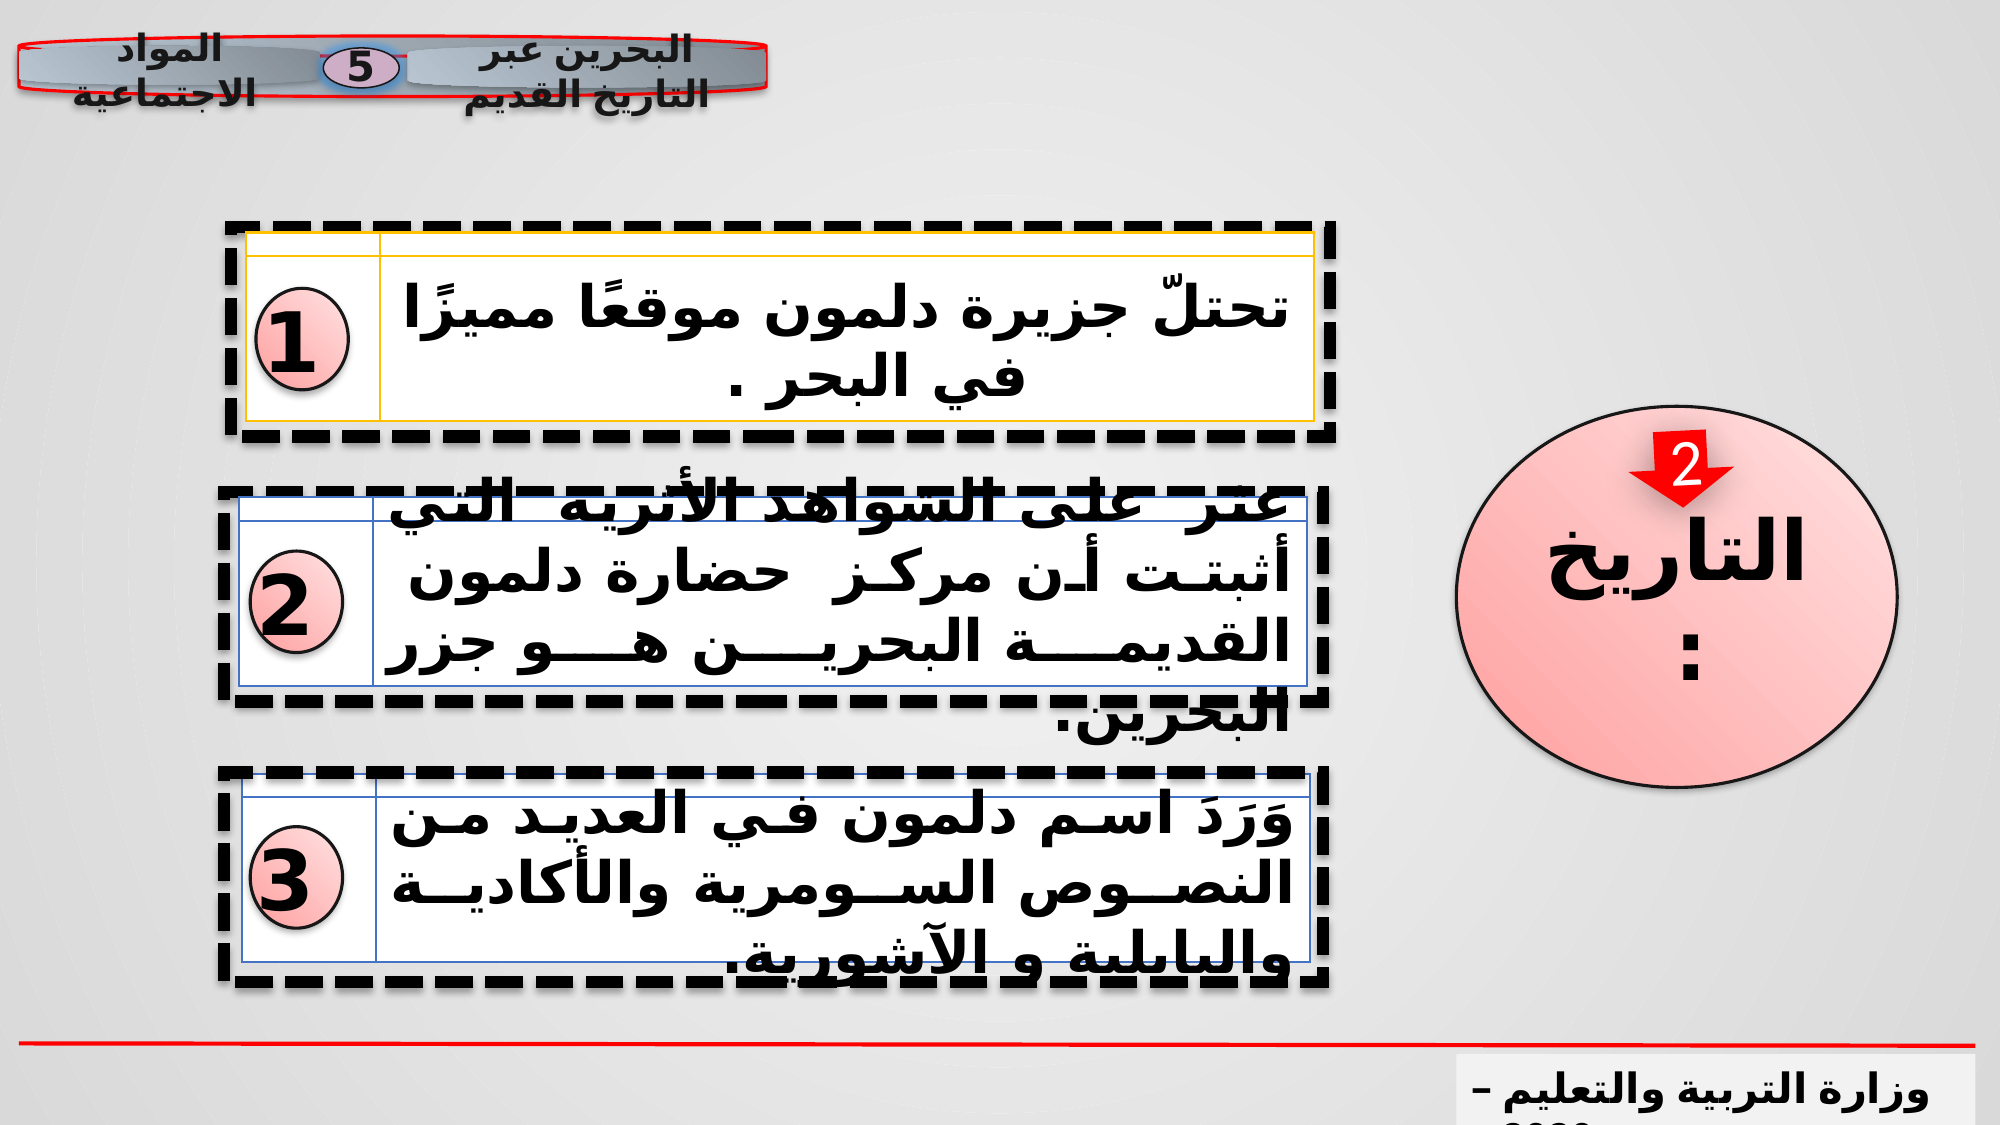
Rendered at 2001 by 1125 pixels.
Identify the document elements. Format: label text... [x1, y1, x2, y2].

text_box [223, 491, 1324, 703]
text_box 3 [249, 825, 344, 930]
text_box 1 [254, 287, 350, 391]
text_box [230, 226, 1331, 438]
text_box وزارة التربية والتعليم – 2020م [1456, 1053, 1976, 1125]
text_box 2 [249, 550, 344, 654]
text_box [18, 35, 767, 97]
text_box تحتلّ جزيرة دلمون موقعًا مميزًا في البحر . [245, 231, 1315, 422]
text_box [223, 772, 1324, 983]
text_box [1456, 406, 1898, 788]
text_box عثر على الشواهد الأثرية التي أثبتت أن مركز حضارة دلمون القديمة البحرين هو جزر البحرين. [238, 496, 1308, 687]
